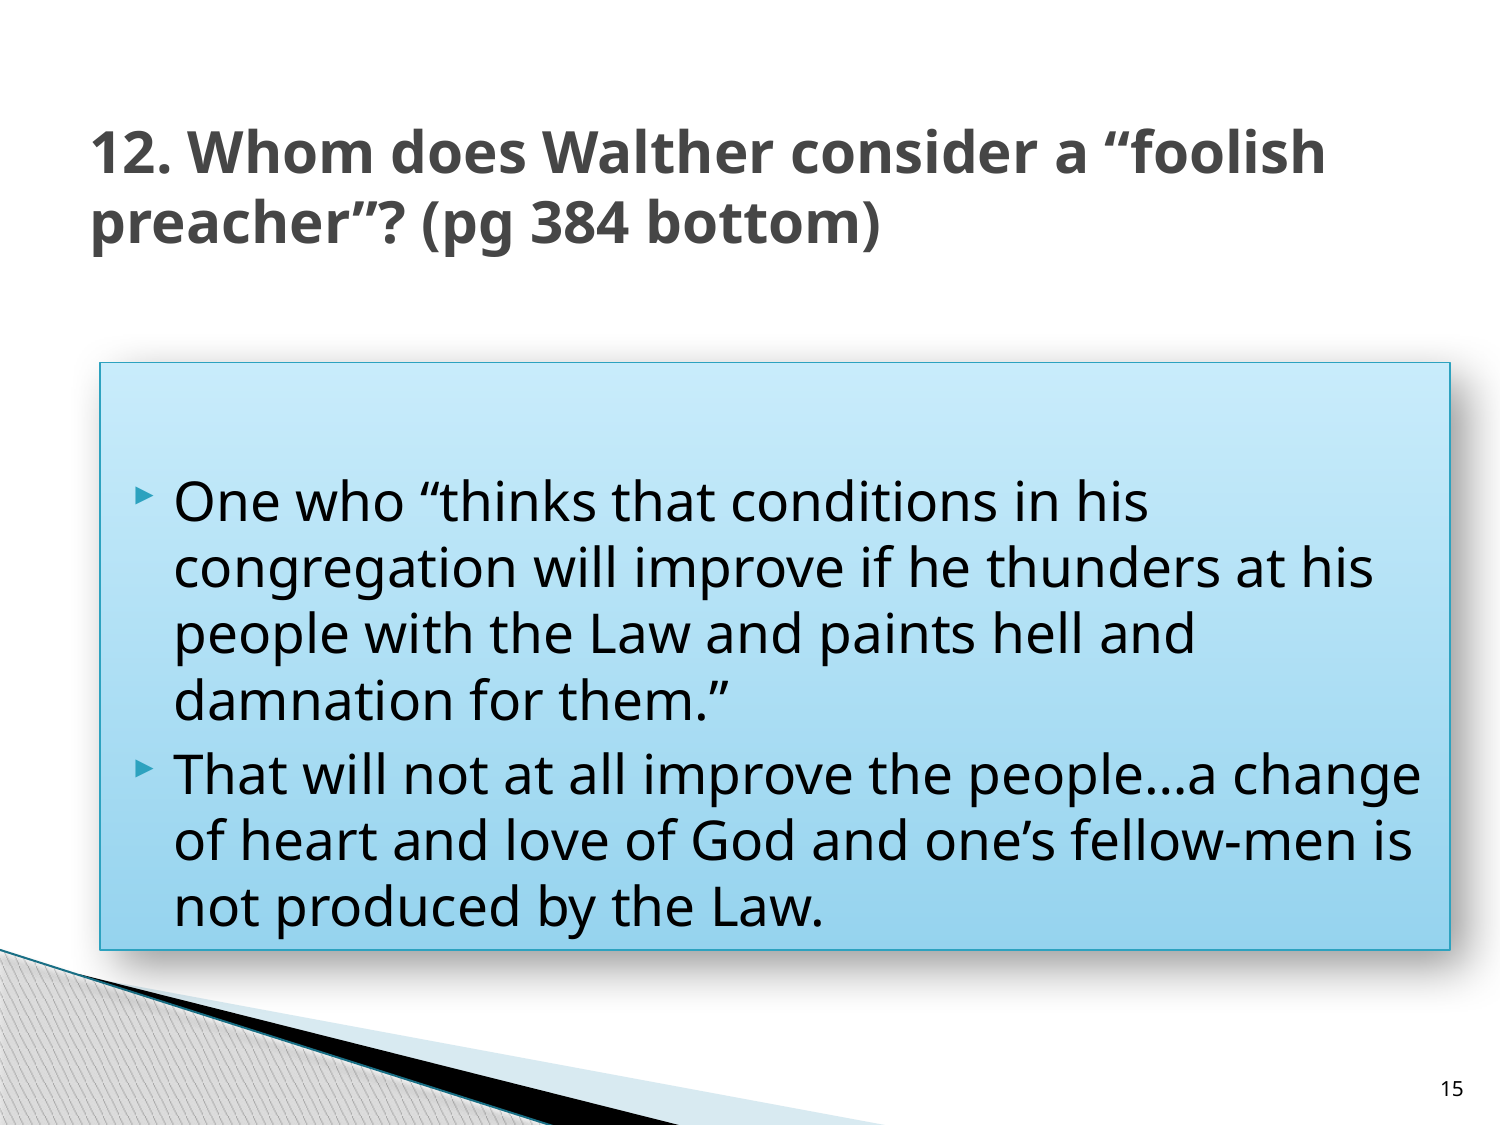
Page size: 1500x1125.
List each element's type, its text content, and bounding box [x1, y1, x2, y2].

slide_number 15 [1418, 1051, 1479, 1112]
list One who “thinks that conditions in his congregation will improve if he thunders at his people with the Law and paints hell and damnation for them.” That will not at all improve the people…a change of heart and love of God and one’s fellow-men is not produced by the Law. [99, 362, 1451, 951]
title 12. Whom does Walther consider a “foolish preacher”? (pg 384 bottom) [75, 45, 1425, 325]
